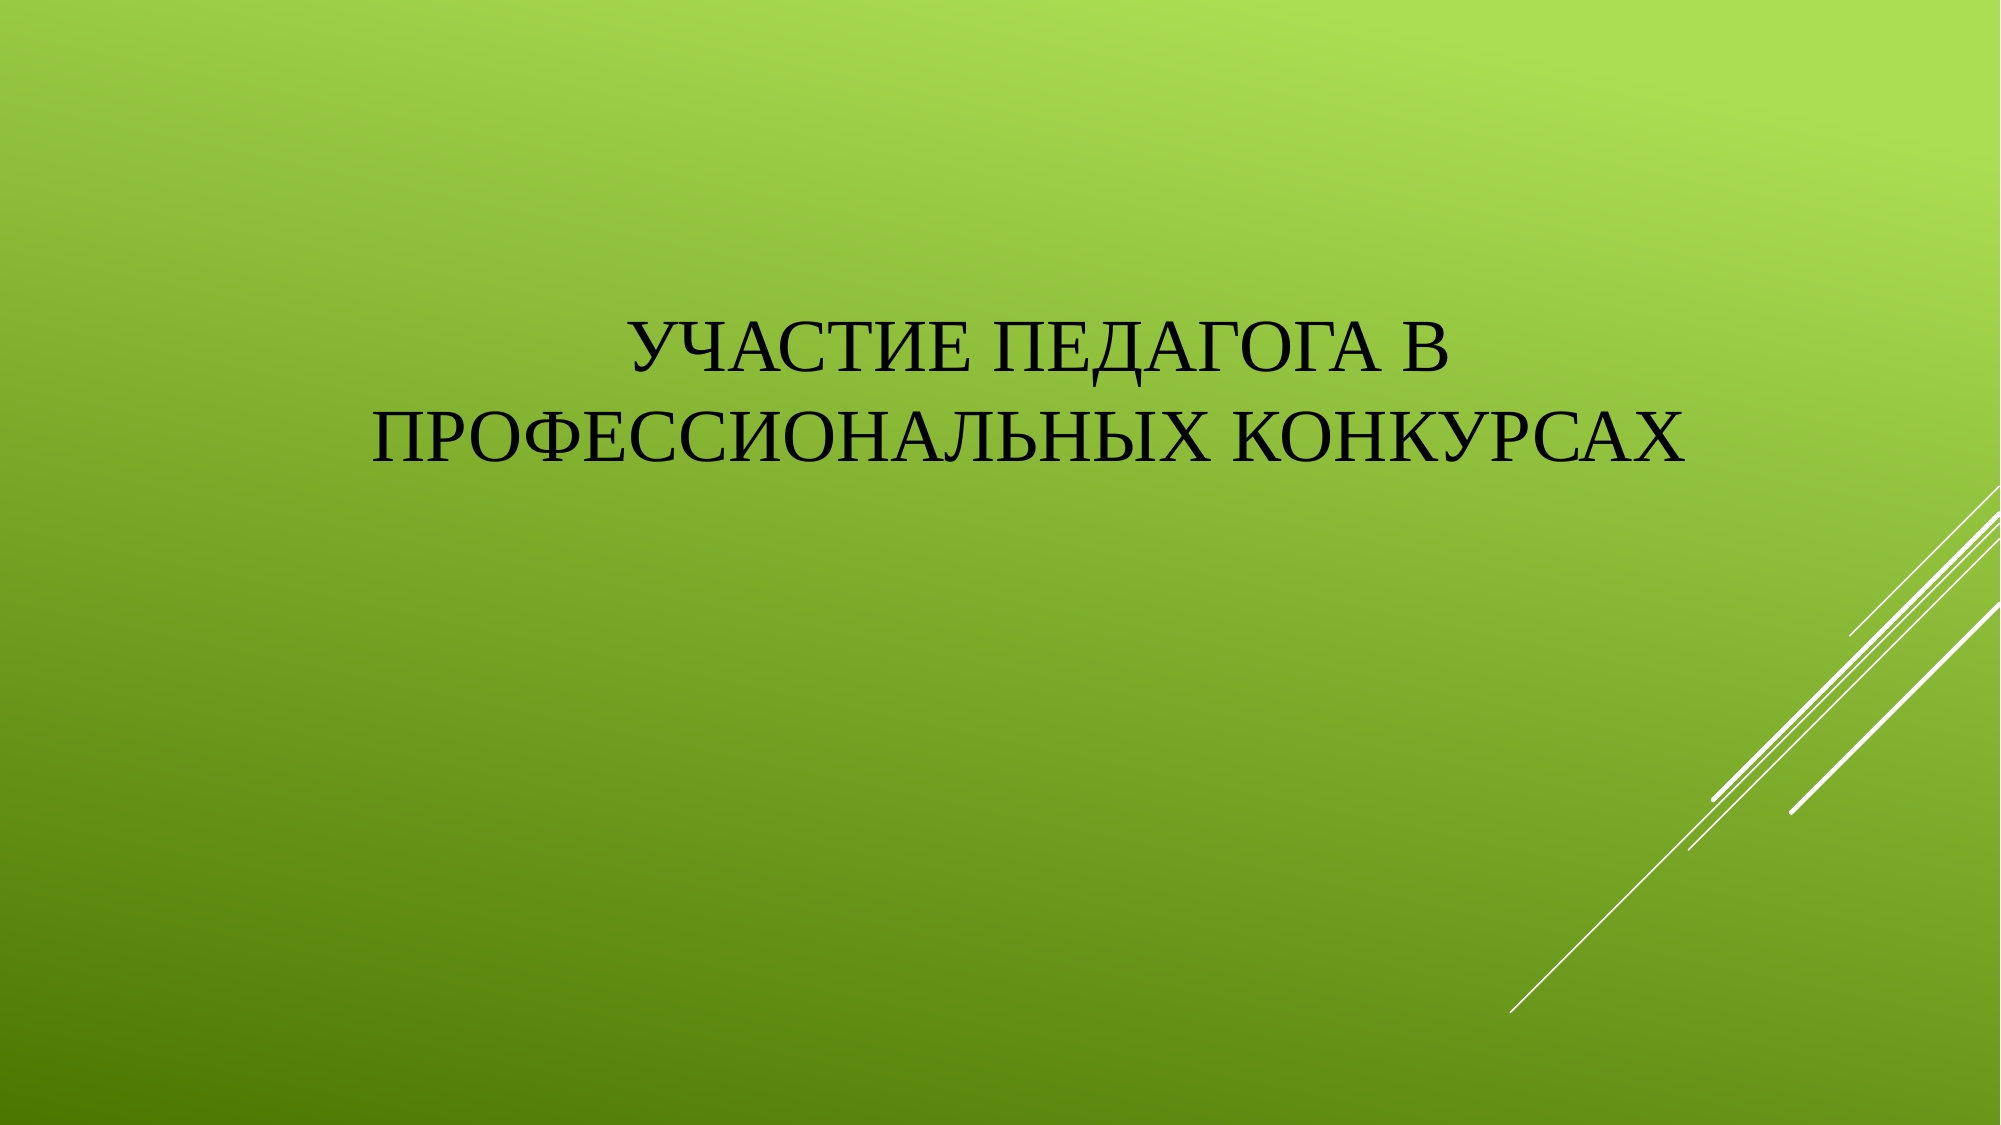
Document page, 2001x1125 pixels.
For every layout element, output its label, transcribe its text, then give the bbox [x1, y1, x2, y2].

text_box Участие педагога в профессиональных конкурсах [191, 288, 1868, 605]
